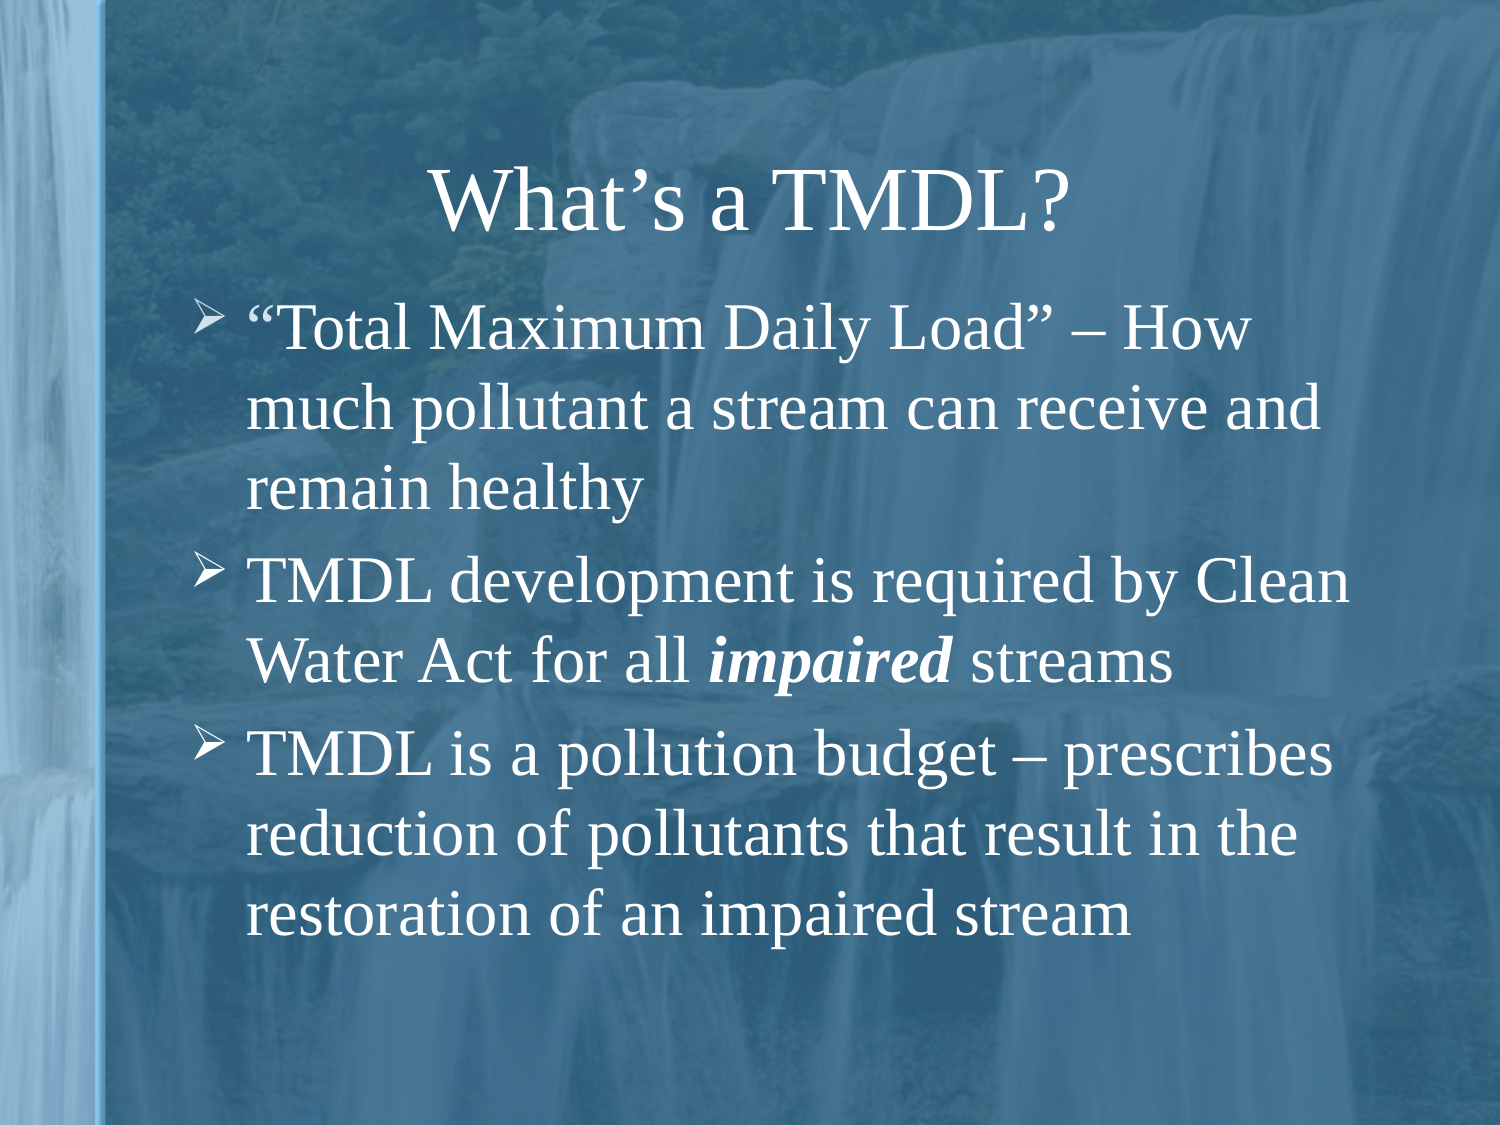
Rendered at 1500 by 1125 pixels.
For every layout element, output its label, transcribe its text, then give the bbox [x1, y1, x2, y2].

picture [0, 0, 1500, 1125]
title What’s a TMDL? [112, 99, 1388, 288]
list “Total Maximum Daily Load” – How much pollutant a stream can receive and remain healthy TMDL development is required by Clean Water Act for all impaired streams TMDL is a pollution budget – prescribes reduction of pollutants that result in the restoration of an impaired stream [174, 274, 1426, 1076]
